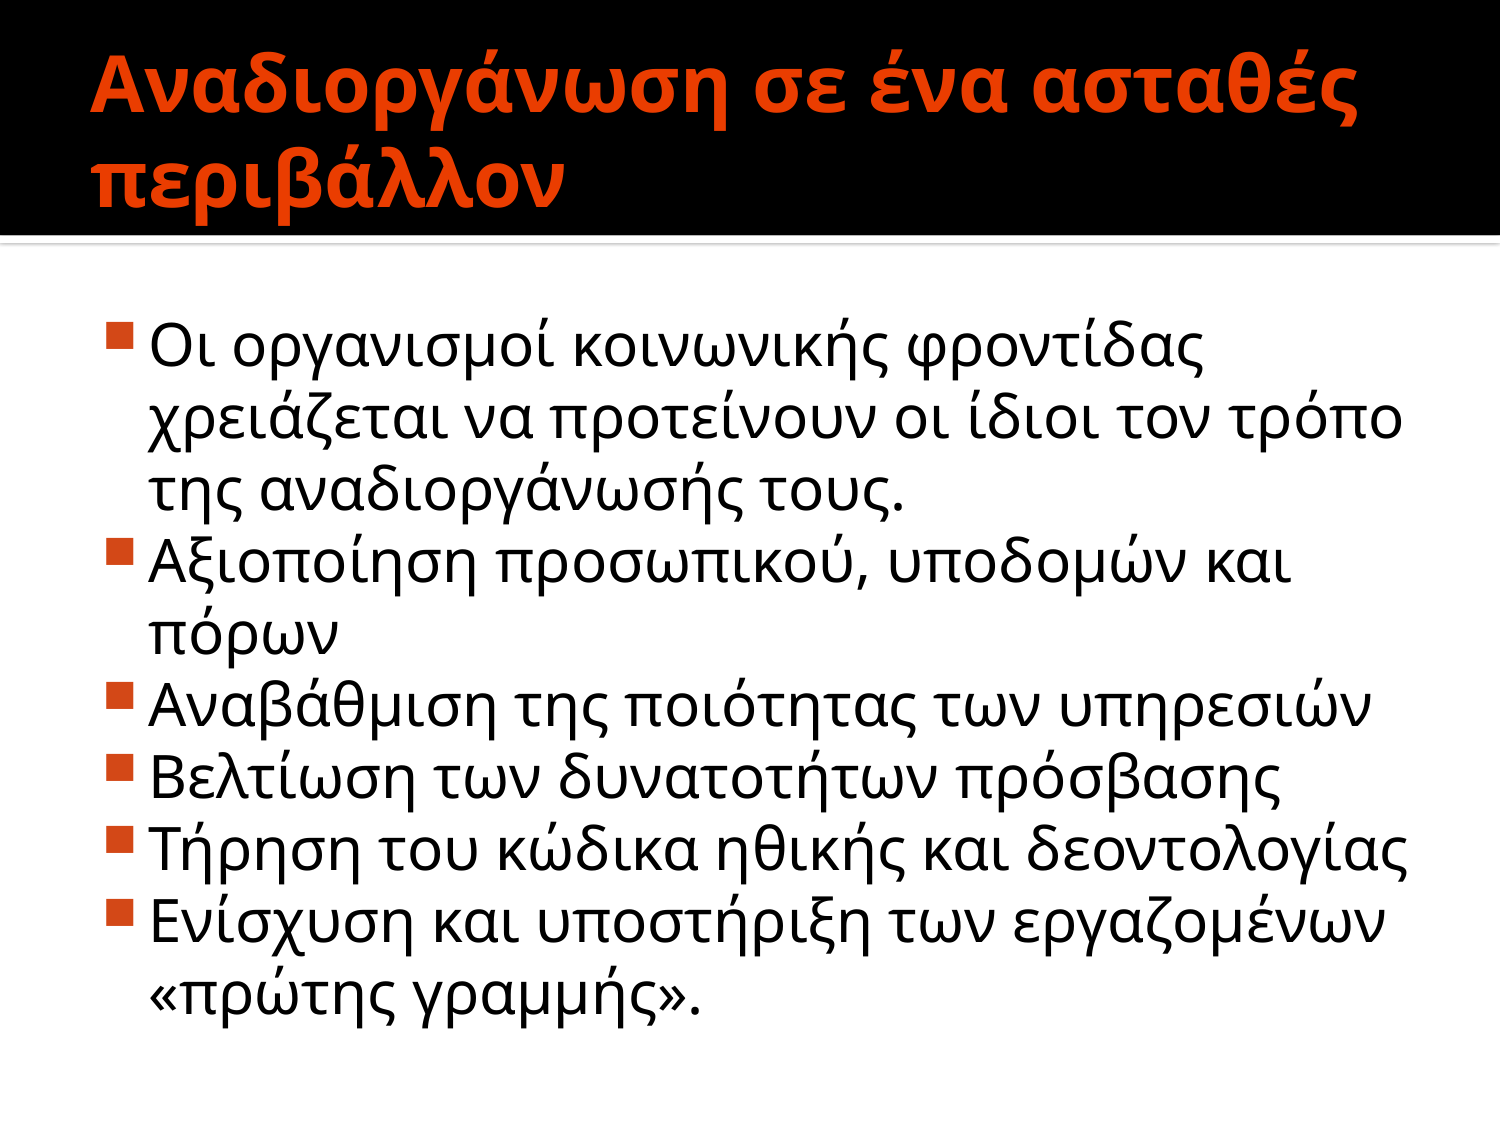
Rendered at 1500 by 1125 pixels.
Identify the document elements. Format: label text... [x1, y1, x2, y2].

list Οι οργανισµοί κοινωνικής φροντίδας χρειάζεται να προτείνουν οι ίδιοι τον τρόπο της αναδιοργάνωσής τους. Αξιοποίηση προσωπικού, υποδοµών και πόρων Αναβάθµιση της ποιότητας των υπηρεσιών Βελτίωση των δυνατοτήτων πρόσβασης Τήρηση του κώδικα ηθικής και δεοντολογίας Ενίσχυση και υποστήριξη των εργαζοµένων «πρώτης γραµµής». [75, 291, 1425, 1050]
title Αναδιοργάνωση σε ένα ασταθές περιβάλλον [75, 25, 1425, 231]
